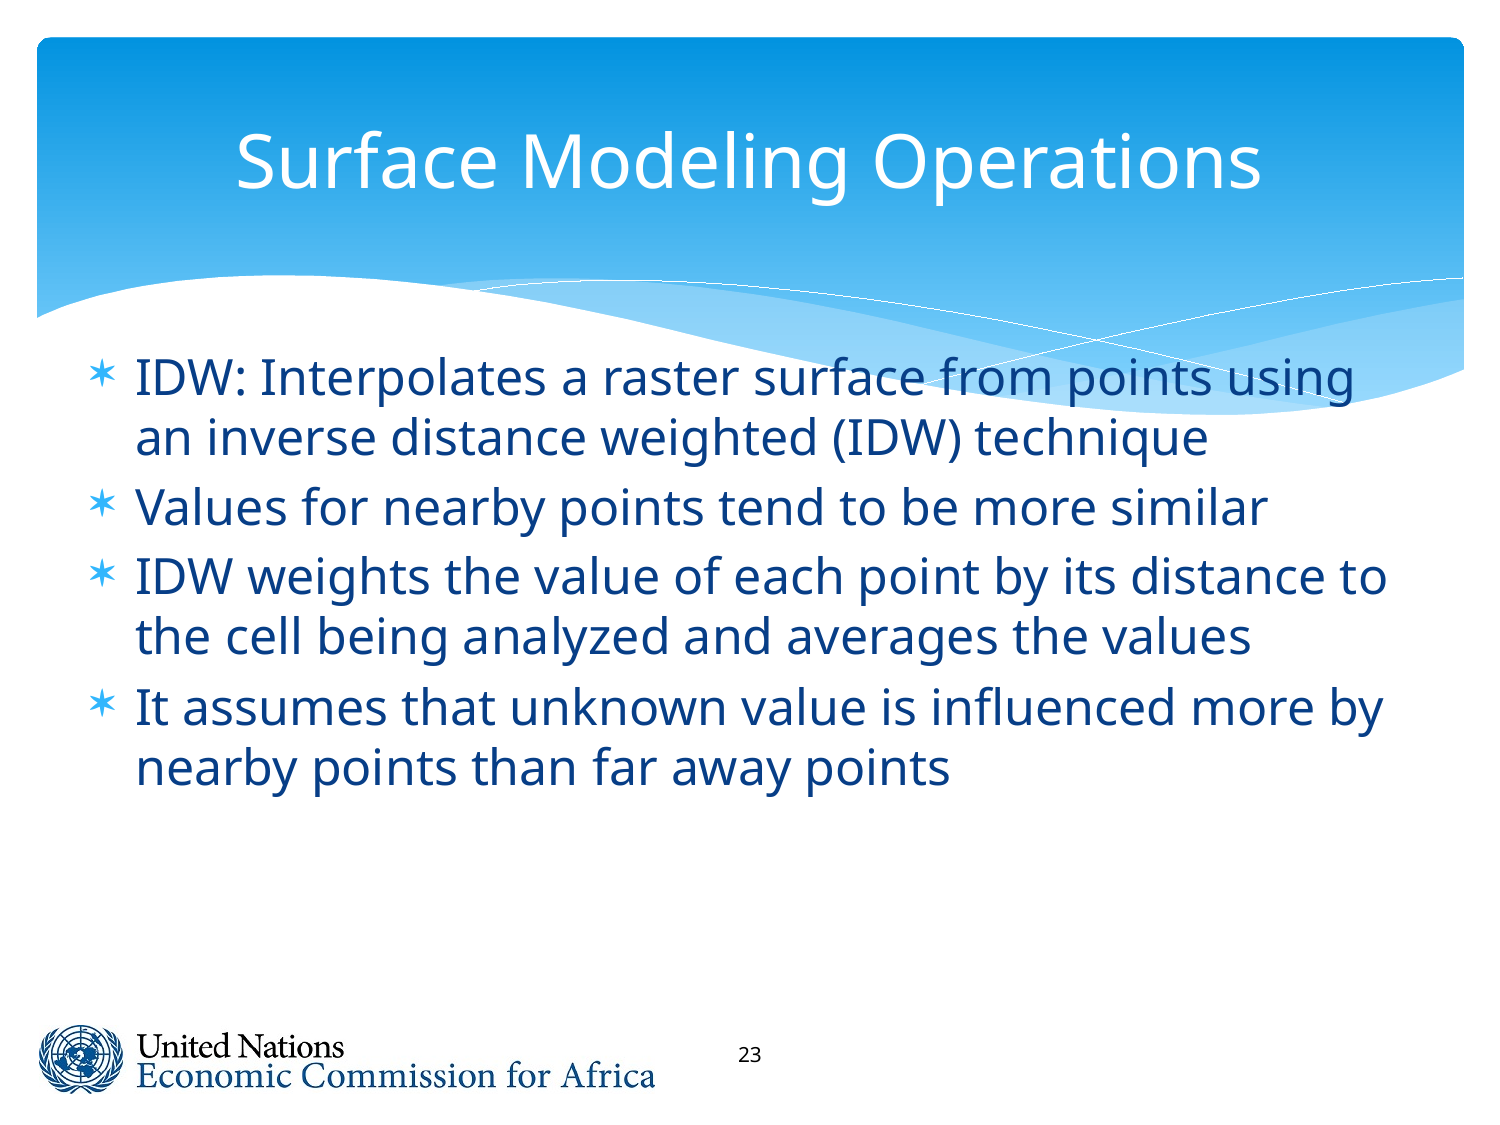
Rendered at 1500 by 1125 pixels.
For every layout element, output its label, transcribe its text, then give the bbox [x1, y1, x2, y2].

list IDW: Interpolates a raster surface from points using an inverse distance weighted (IDW) technique Values for nearby points tend to be more similar IDW weights the value of each point by its distance to the cell being analyzed and averages the values It assumes that unknown value is influenced more by nearby points than far away points [75, 337, 1438, 963]
title Surface Modeling Operations [75, 55, 1425, 261]
slide_number 23 [654, 1025, 846, 1086]
picture [39, 1025, 655, 1094]
